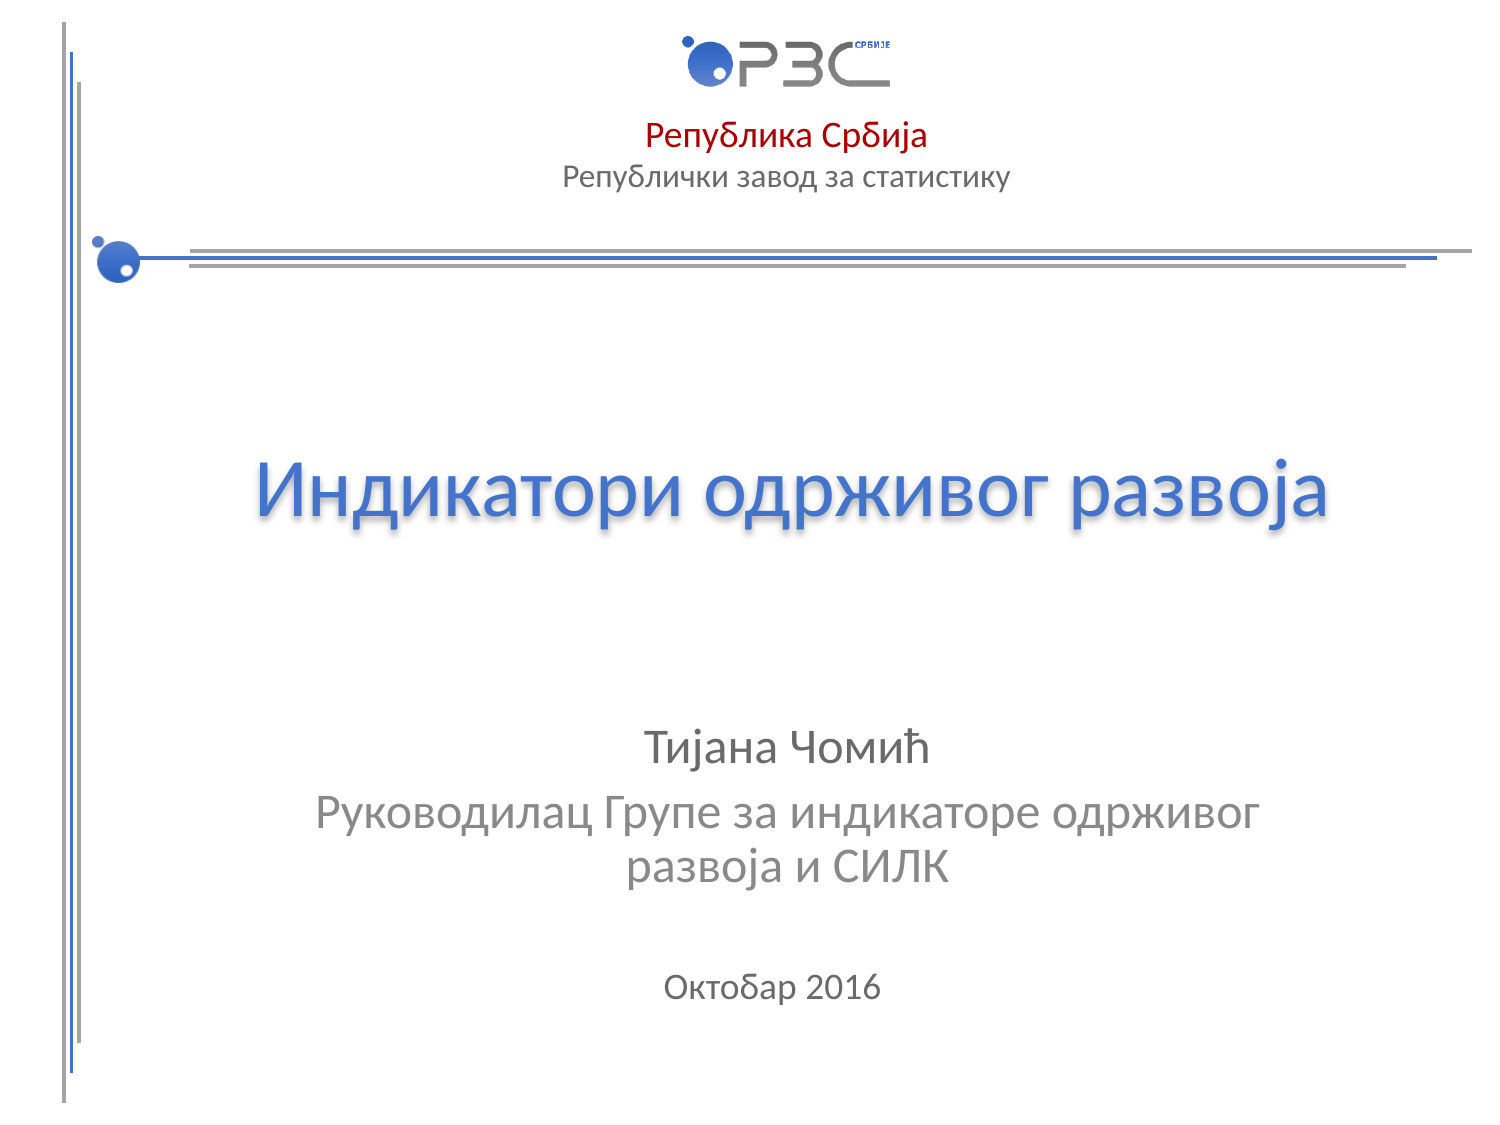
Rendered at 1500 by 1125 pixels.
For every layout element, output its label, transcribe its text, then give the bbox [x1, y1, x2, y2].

picture [92, 236, 140, 283]
list Октобар 2016 [547, 960, 998, 1050]
title Индикатори одрживог развоја [150, 281, 1421, 698]
subtitle Тијана Чомић Руководилац Групe за индикаторе одрживог развоја и СИЛК [296, 712, 1278, 918]
picture [681, 35, 892, 87]
